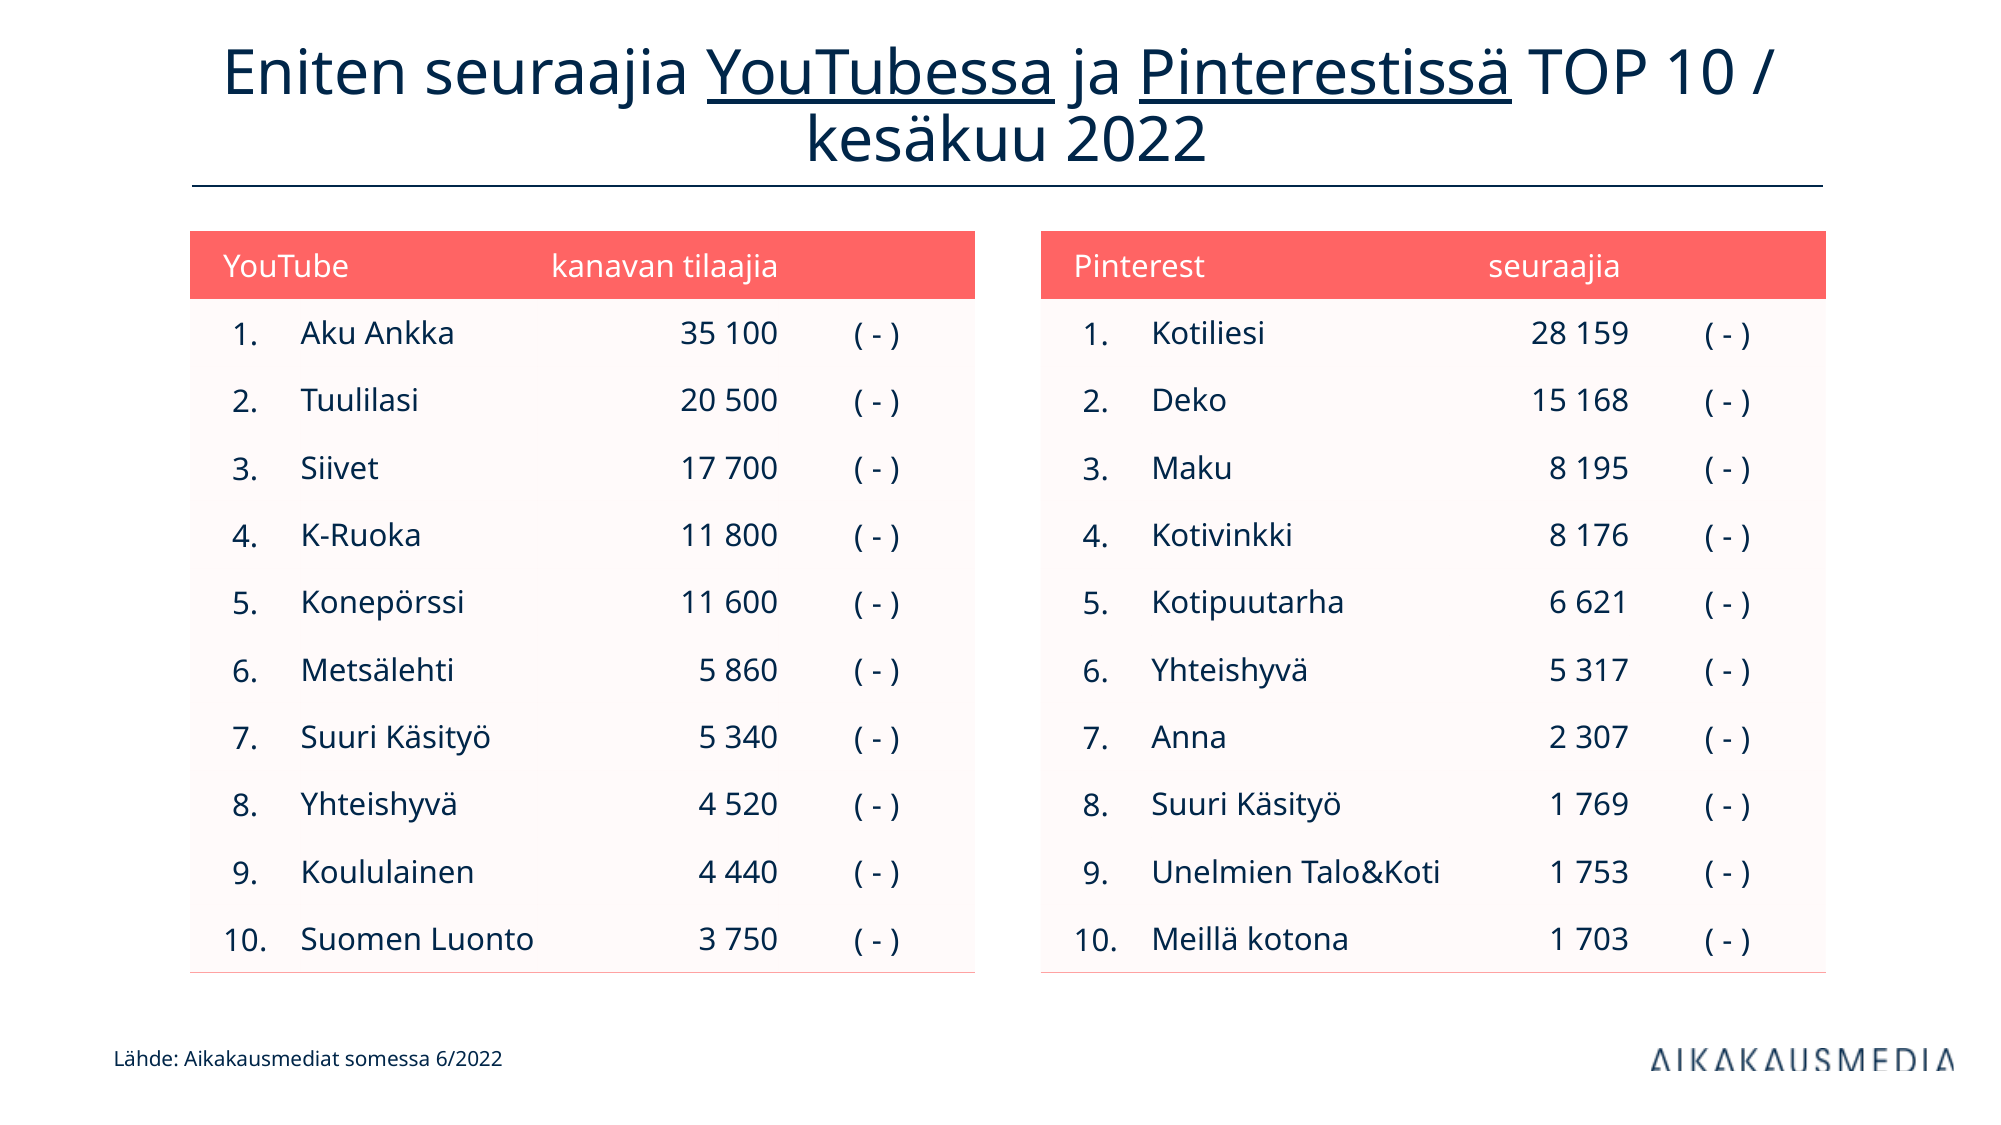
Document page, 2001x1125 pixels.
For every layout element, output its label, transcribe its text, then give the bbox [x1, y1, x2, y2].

table_cell ( - ) [1629, 770, 1826, 837]
table_cell ( - ) [1629, 837, 1826, 905]
table_cell 15 168 [1449, 366, 1629, 433]
table_cell 5 860 [538, 635, 779, 703]
table_cell Unelmien Talo&Koti [1151, 837, 1449, 905]
table_cell 3. [190, 433, 301, 501]
table_cell 9. [190, 837, 301, 905]
table_cell ( - ) [1629, 433, 1826, 501]
table_cell 8. [190, 770, 301, 837]
table_cell K-Ruoka [301, 501, 538, 568]
table_cell ( - ) [779, 770, 975, 837]
table_cell Kotiliesi [1151, 299, 1449, 366]
table_cell Tuulilasi [301, 366, 538, 433]
table_cell Aku Ankka [301, 299, 538, 366]
table_cell ( - ) [1629, 635, 1826, 703]
table_cell 7. [1041, 703, 1151, 770]
table_cell Metsälehti [301, 635, 538, 703]
table_cell Kotivinkki [1151, 501, 1449, 568]
table_cell 9. [1041, 837, 1151, 905]
table_header YouTube [190, 231, 538, 299]
table_cell 8 176 [1449, 501, 1629, 568]
table_cell Konepörssi [301, 568, 538, 635]
table_cell 1. [1041, 299, 1151, 366]
table_cell 2. [190, 366, 301, 433]
table_cell 2 307 [1449, 703, 1629, 770]
table_header [1629, 231, 1826, 299]
table_cell 8. [1041, 770, 1151, 837]
table_cell 2. [1041, 366, 1151, 433]
table_cell 1 753 [1449, 837, 1629, 905]
table_cell ( - ) [1629, 905, 1826, 972]
table_cell ( - ) [1629, 568, 1826, 635]
table_cell 4. [1041, 501, 1151, 568]
table_cell 5. [190, 568, 301, 635]
table_cell 6 621 [1449, 568, 1629, 635]
table_cell Siivet [301, 433, 538, 501]
table_cell Deko [1151, 366, 1449, 433]
table_cell Anna [1151, 703, 1449, 770]
table_cell ( - ) [779, 366, 975, 433]
table_cell ( - ) [779, 568, 975, 635]
table_cell ( - ) [779, 837, 975, 905]
table_cell 20 500 [538, 366, 779, 433]
table_cell 5 340 [538, 703, 779, 770]
table_cell 11 600 [538, 568, 779, 635]
table_cell 10. [1041, 905, 1151, 972]
table_cell ( - ) [1629, 703, 1826, 770]
table_cell 4 520 [538, 770, 779, 837]
table_cell Koululainen [301, 837, 538, 905]
table_cell 6. [1041, 635, 1151, 703]
table_cell ( - ) [779, 703, 975, 770]
table_cell ( - ) [779, 433, 975, 501]
table_cell 1 703 [1449, 905, 1629, 972]
table_cell Meillä kotona [1151, 905, 1449, 972]
table_cell ( - ) [779, 299, 975, 366]
table_cell 4. [190, 501, 301, 568]
table_cell 5. [1041, 568, 1151, 635]
table_cell Yhteishyvä [1151, 635, 1449, 703]
table_cell 3. [1041, 433, 1151, 501]
table_cell 28 159 [1449, 299, 1629, 366]
table_cell 1. [190, 299, 301, 366]
table_cell Suomen Luonto [301, 905, 538, 972]
table_cell ( - ) [1629, 299, 1826, 366]
table_cell ( - ) [779, 905, 975, 972]
table_cell 11 800 [538, 501, 779, 568]
table_cell 1 769 [1449, 770, 1629, 837]
table_cell ( - ) [1629, 366, 1826, 433]
table_cell Suuri Käsityö [301, 703, 538, 770]
table_header Pinterest [1041, 231, 1449, 299]
table_cell Maku [1151, 433, 1449, 501]
table_cell 4 440 [538, 837, 779, 905]
table_cell 6. [190, 635, 301, 703]
table_header kanavan tilaajia [538, 231, 779, 299]
table_cell ( - ) [779, 501, 975, 568]
table_cell 10. [190, 905, 301, 972]
table_cell Kotipuutarha [1151, 568, 1449, 635]
table_cell 35 100 [538, 299, 779, 366]
table_cell 3 750 [538, 905, 779, 972]
table_header [779, 231, 975, 299]
table_cell Yhteishyvä [301, 770, 538, 837]
table_cell 8 195 [1449, 433, 1629, 501]
table_cell 5 317 [1449, 635, 1629, 703]
table_header seuraajia [1449, 231, 1629, 299]
table_cell 17 700 [538, 433, 779, 501]
table_cell ( - ) [1629, 501, 1826, 568]
table_cell ( - ) [779, 635, 975, 703]
table_cell Suuri Käsityö [1151, 770, 1449, 837]
table_cell 7. [190, 703, 301, 770]
title Eniten seuraajia YouTubessa ja Pinterestissä TOP 10 / kesäkuu 2022 [137, 31, 1877, 185]
